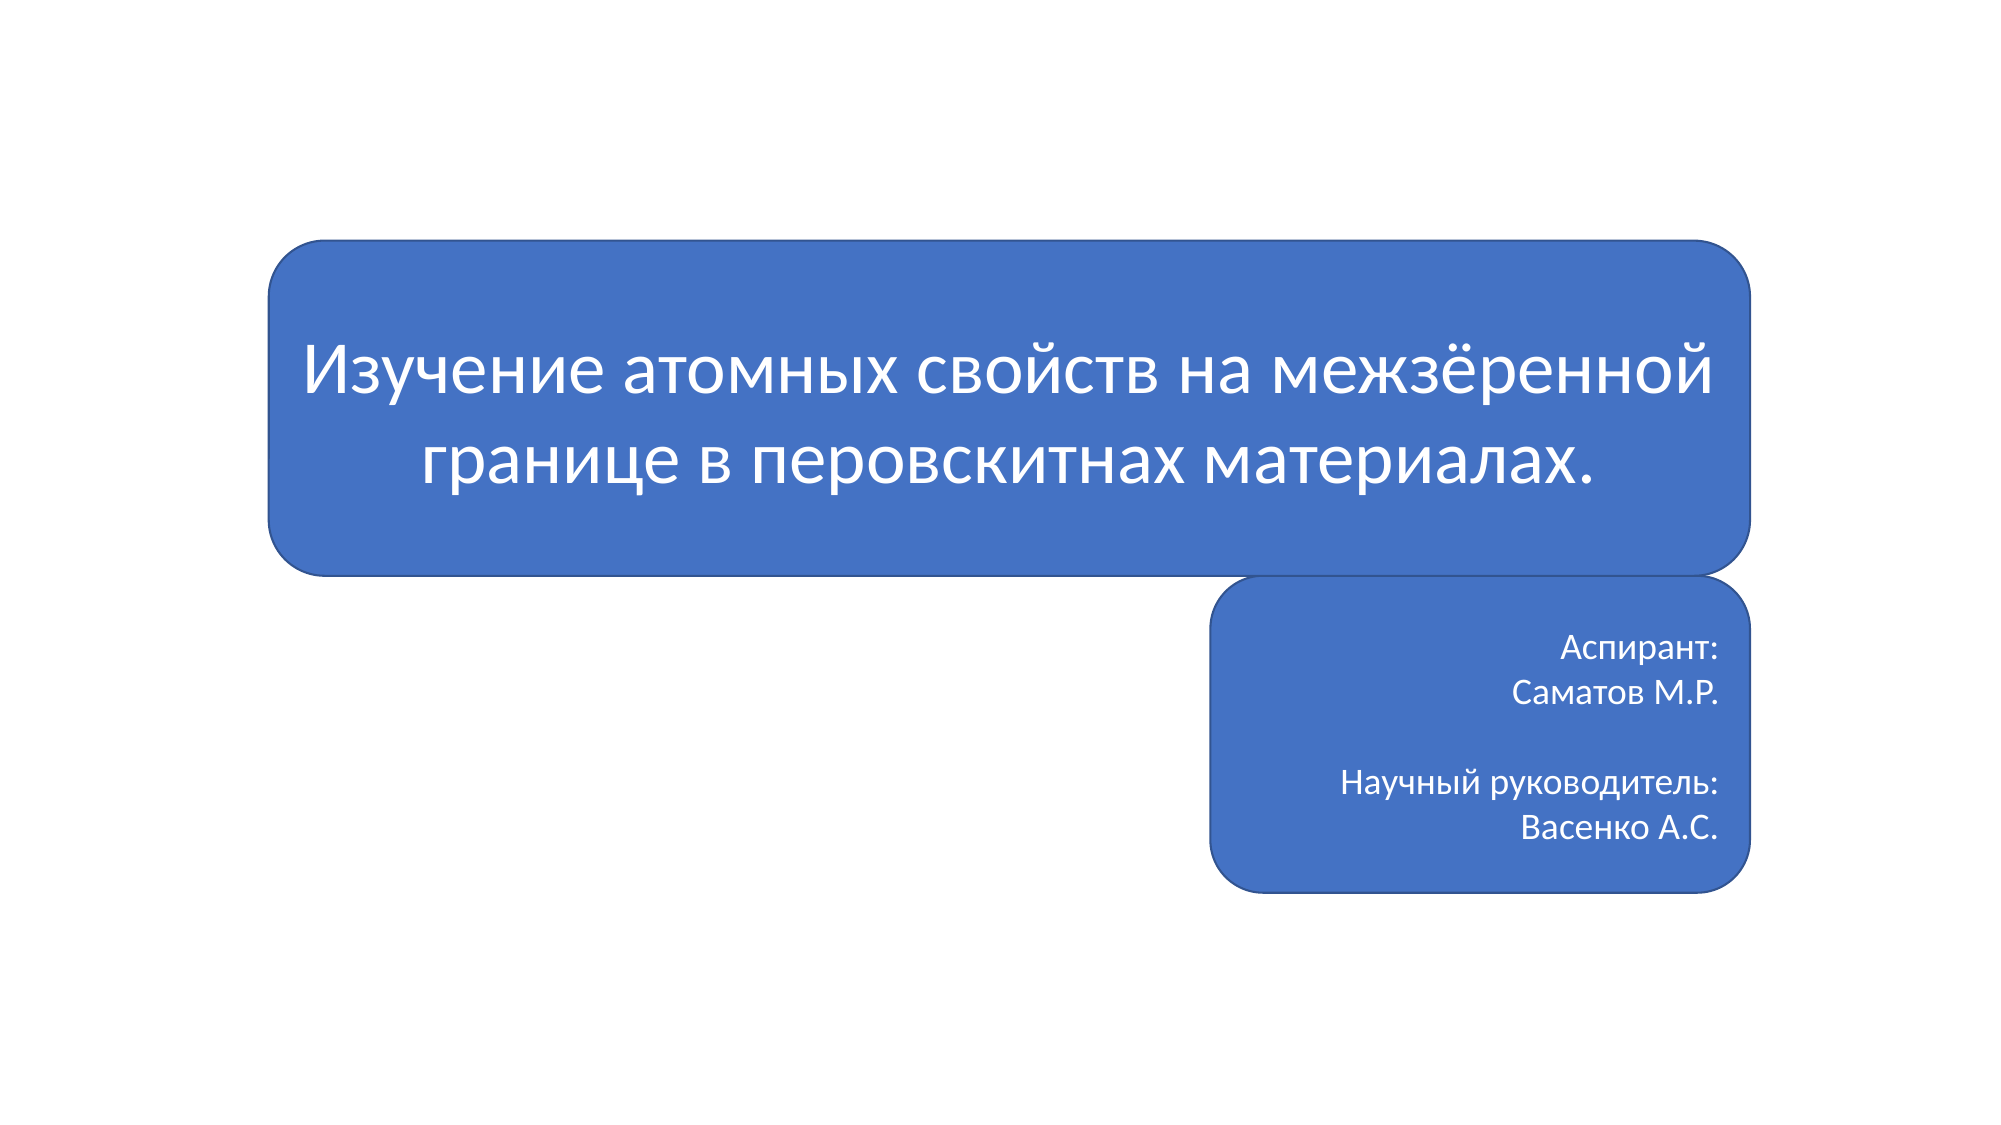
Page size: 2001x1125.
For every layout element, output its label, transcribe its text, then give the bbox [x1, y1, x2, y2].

text_box Изучение атомных свойств на межзёренной границе в перовскитнах материалах. [267, 239, 1752, 577]
text_box Аспирант: Саматов М.Р. Научный руководитель: Васенко А.С. [1209, 576, 1752, 894]
